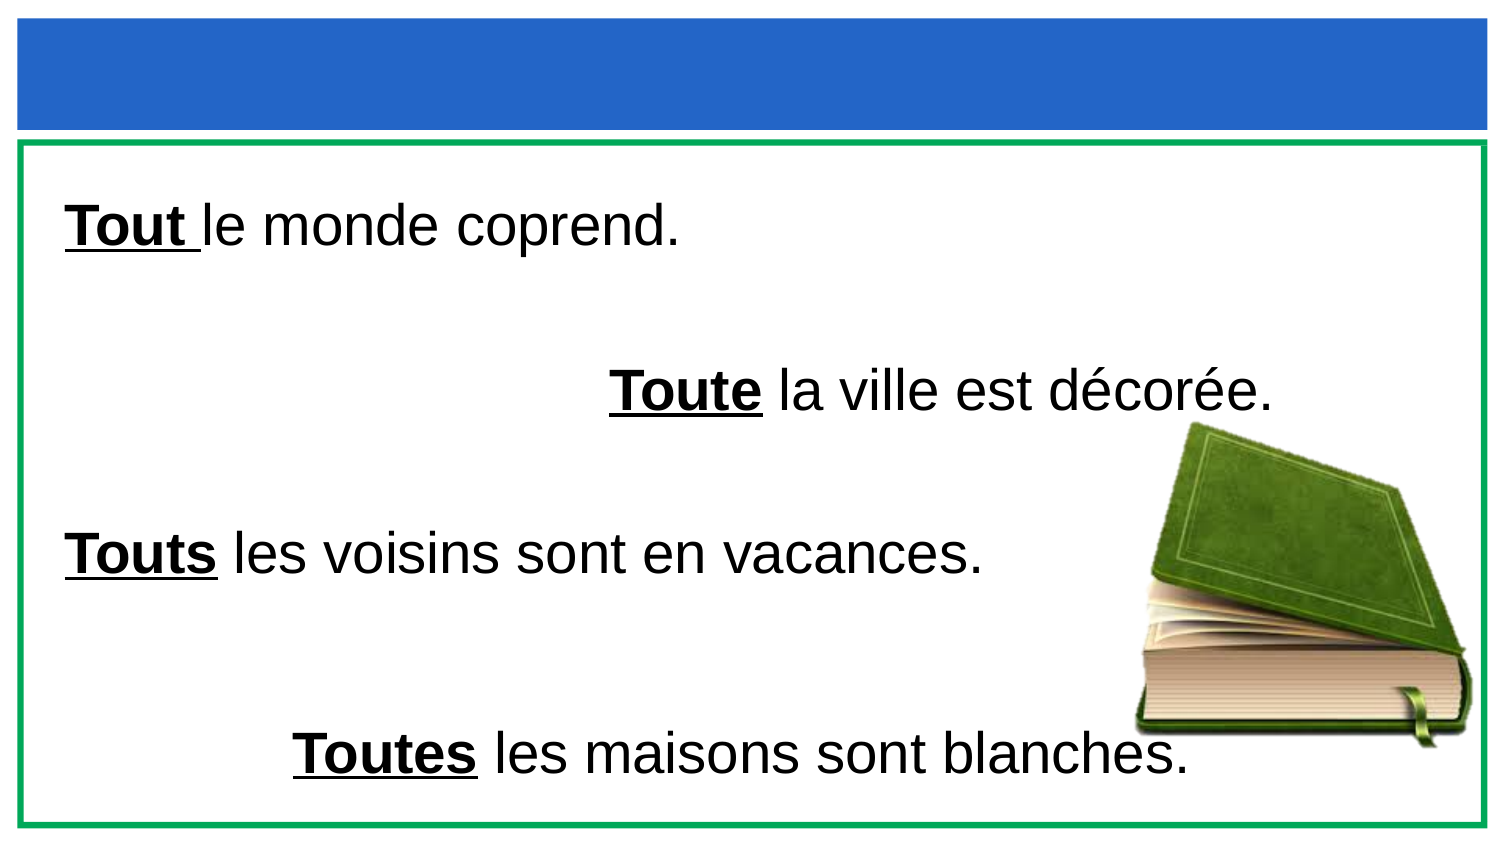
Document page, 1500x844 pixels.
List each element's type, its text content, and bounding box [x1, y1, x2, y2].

text_box Toutes les maisons sont blanches. [292, 714, 1364, 785]
text_box Toute la ville est décorée. [609, 351, 1318, 422]
list Tout le monde coprend. [64, 187, 773, 259]
picture [1124, 410, 1477, 763]
text_box Touts les voisins sont en vacances. [64, 515, 1101, 586]
